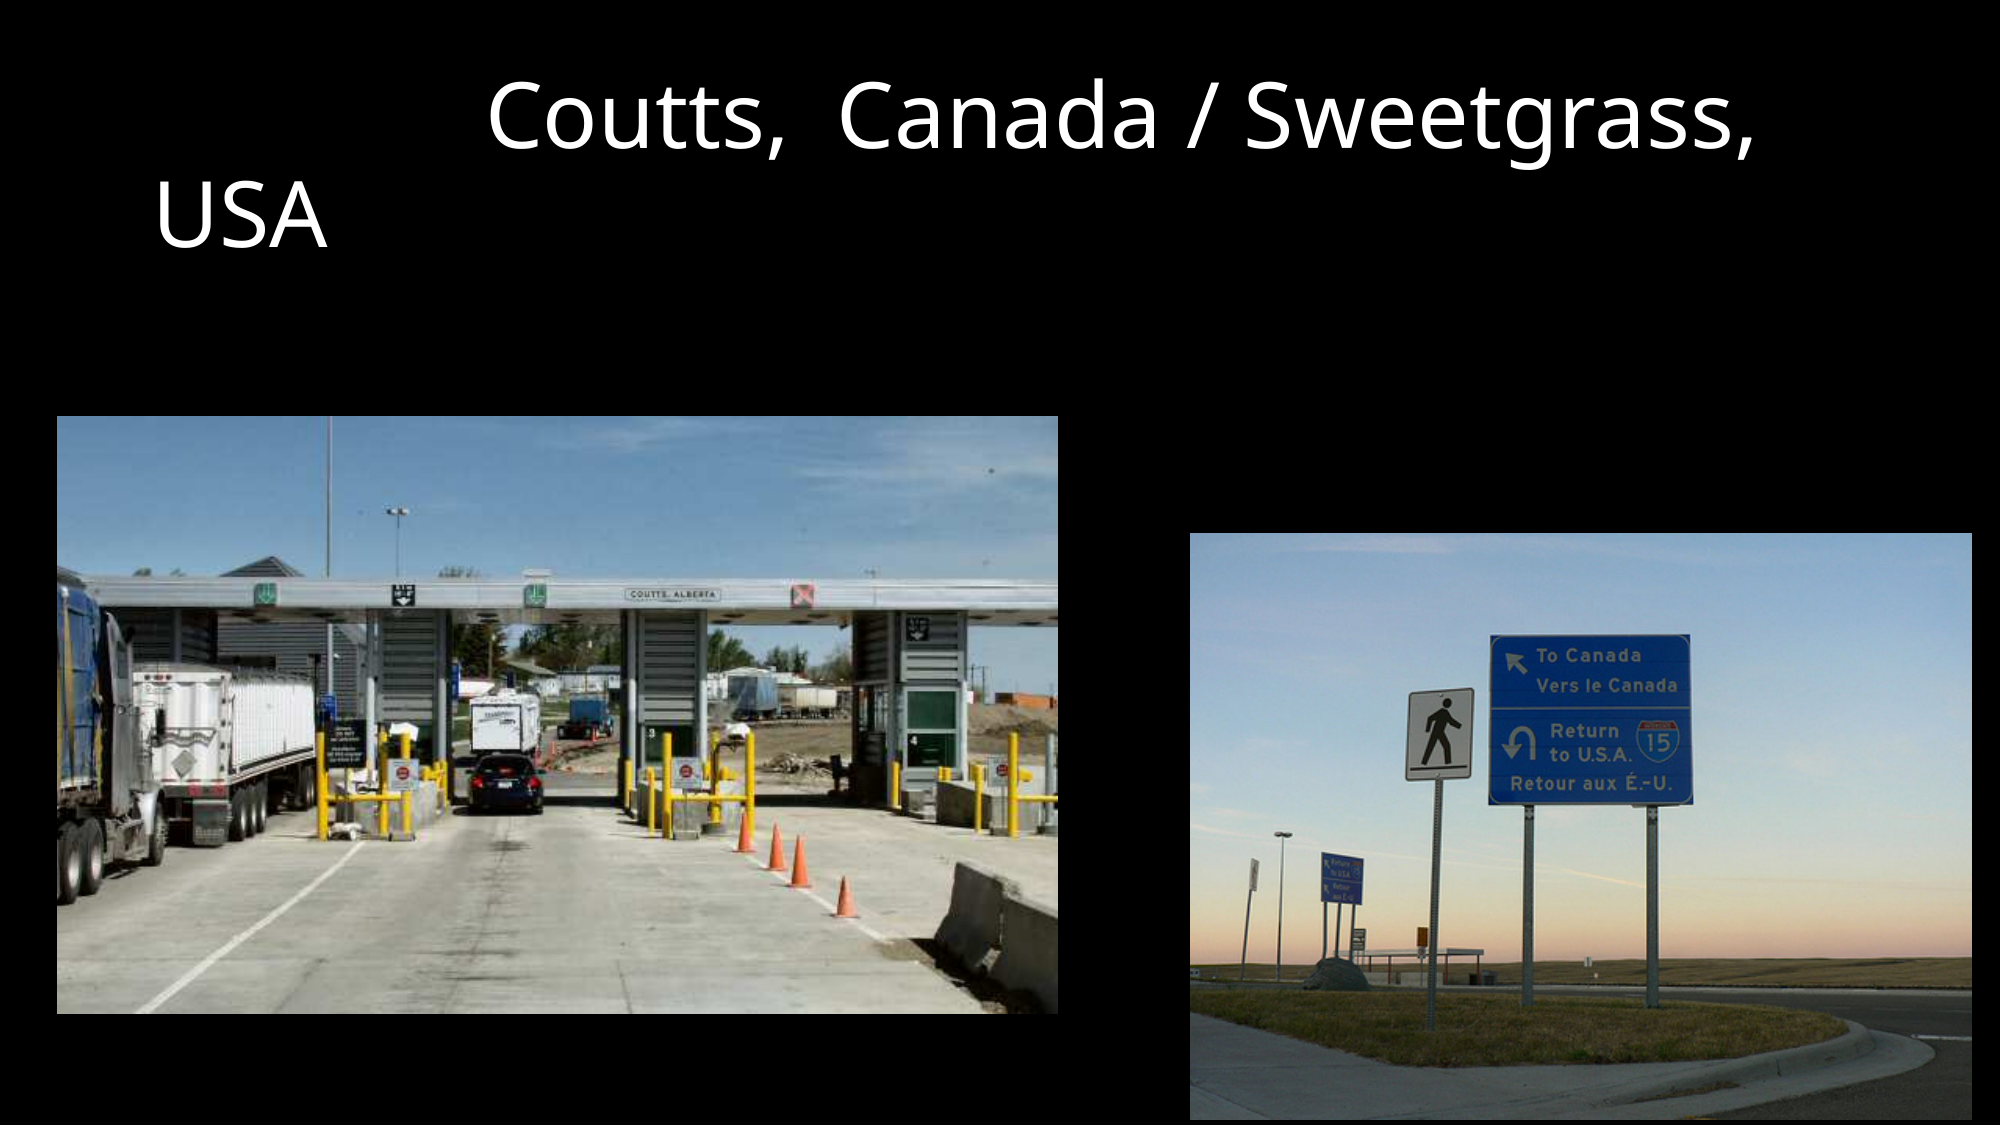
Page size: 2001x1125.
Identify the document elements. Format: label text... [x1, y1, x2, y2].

title Coutts, Canada / Sweetgrass, USA [137, 59, 1863, 278]
picture [1190, 533, 1972, 1120]
picture [57, 416, 1058, 1014]
